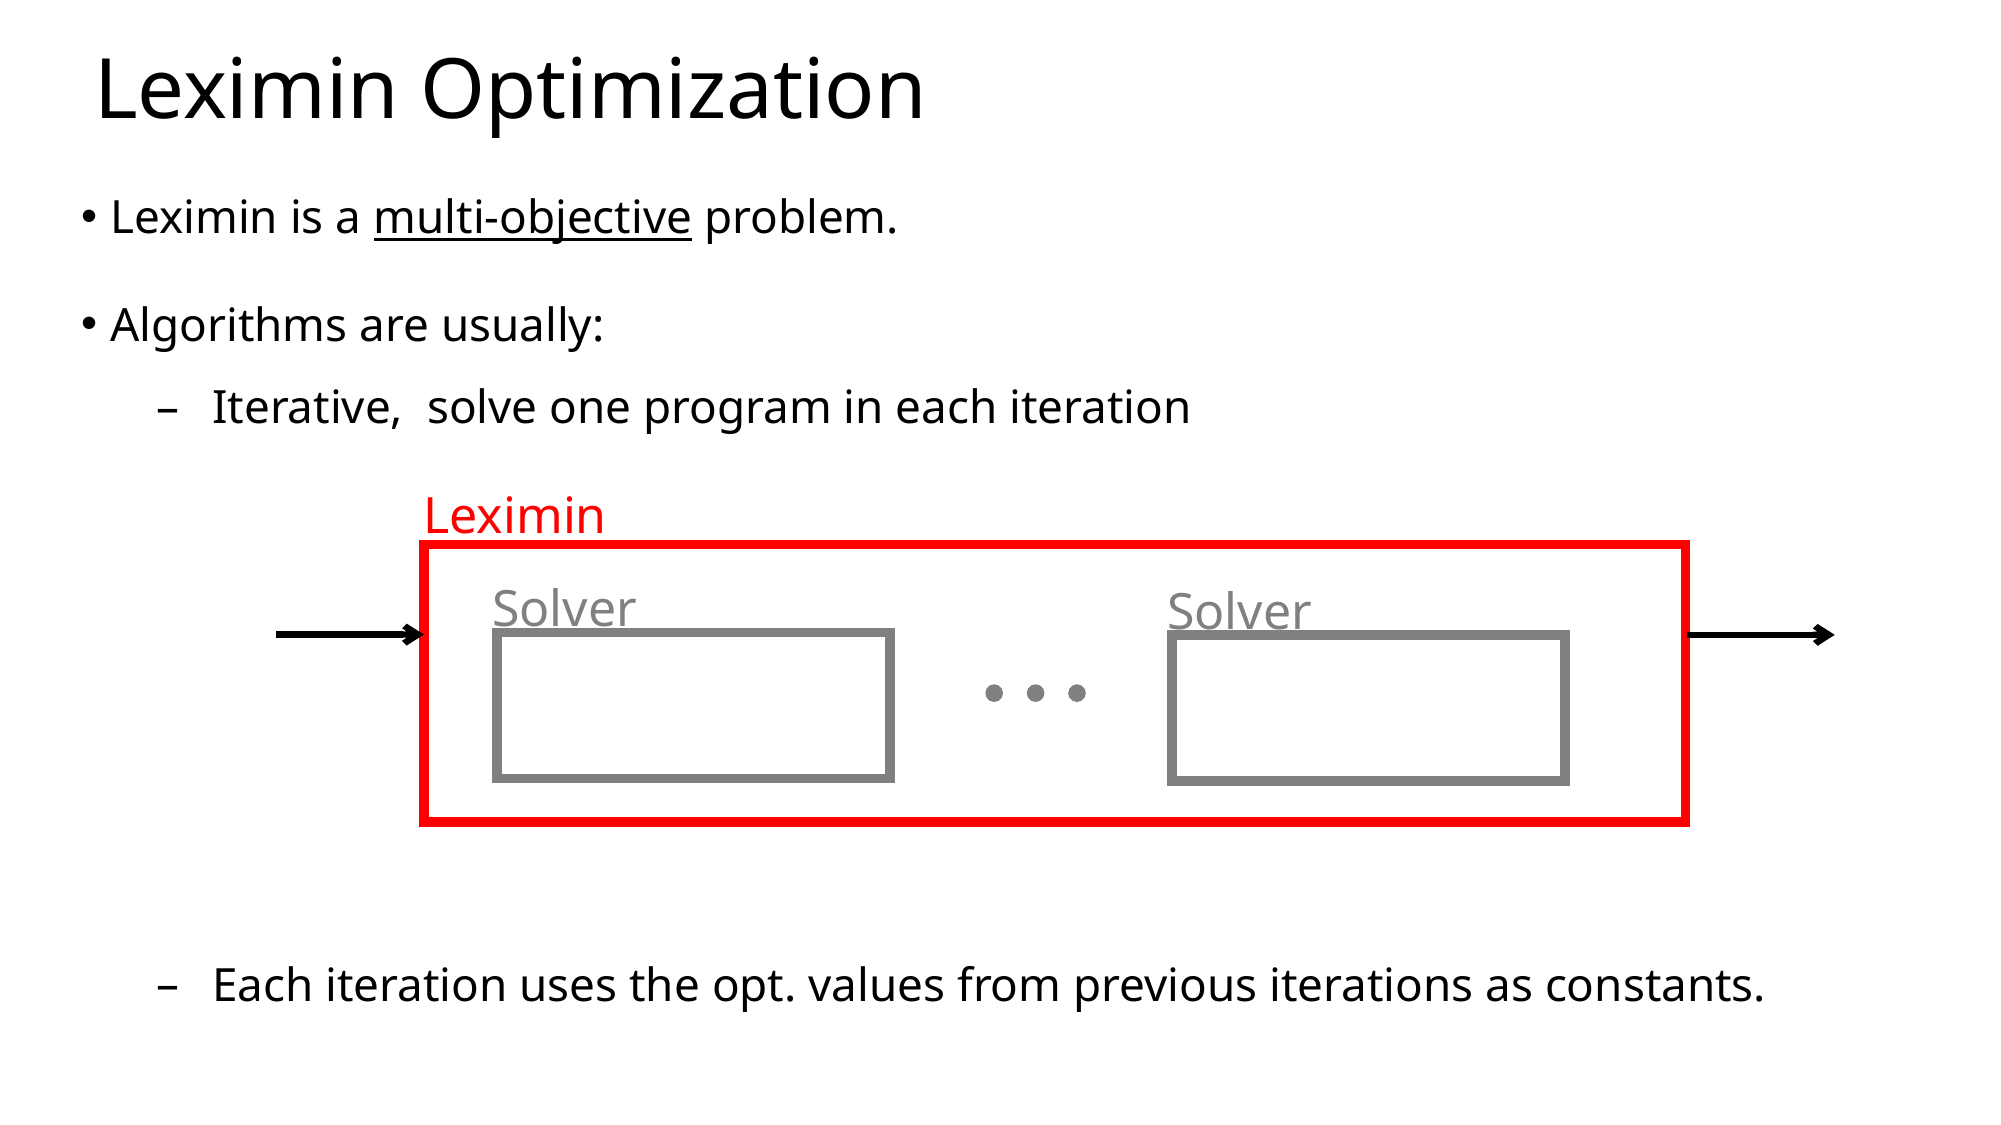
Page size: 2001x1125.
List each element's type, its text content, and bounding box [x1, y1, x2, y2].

text_box Solver [402, 539, 892, 644]
title Leximin Optimization [79, 17, 1921, 154]
text_box Leximin is a multi-objective problem. Algorithms are usually: Iterative, solve one program in each iteration Each iteration uses the opt. values from previous iterations as constants. [65, 152, 1909, 1001]
text_box [1171, 647, 1566, 783]
text_box Leximin [333, 445, 745, 551]
text_box [1066, 682, 1088, 704]
text_box [983, 682, 1005, 704]
text_box [1025, 682, 1047, 704]
text_box Solver [1077, 541, 1567, 647]
text_box [496, 644, 891, 780]
text_box [422, 543, 1687, 824]
